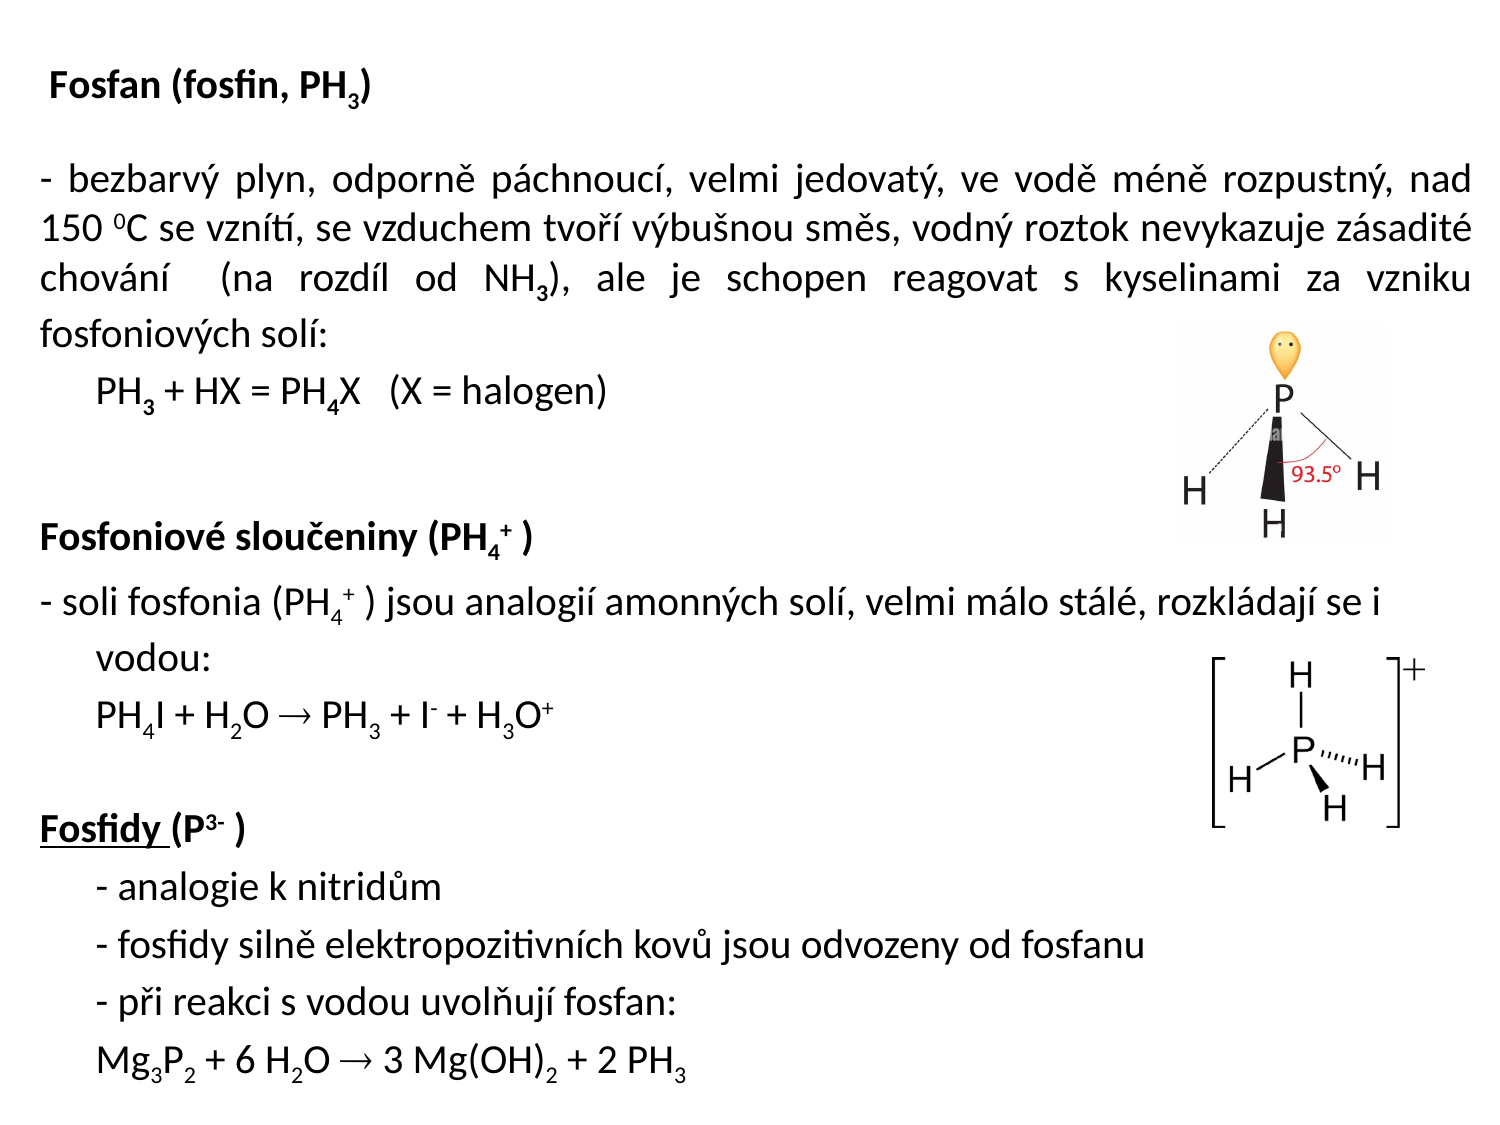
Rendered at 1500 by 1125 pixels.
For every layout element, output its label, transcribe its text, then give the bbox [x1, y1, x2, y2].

picture [1212, 657, 1426, 828]
picture [1174, 324, 1388, 543]
list Fosfan (fosfin, PH3) - bezbarvý plyn, odporně páchnoucí, velmi jedovatý, ve vodě méně rozpustný, nad 150 0C se vznítí, se vzduchem tvoří výbušnou směs, vodný roztok nevykazuje zásadité chování (na rozdíl od NH3), ale je schopen reagovat s kyselinami za vzniku fosfoniových solí: PH3 + HX = PH4X (X = halogen) Fosfoniové sloučeniny (PH4+ ) - soli fosfonia (PH4+ ) jsou analogií amonných solí, velmi málo stálé, rozkládají se i vodou: PH4I + H2O  PH3 + I- + H3O+ Fosfidy (P3- ) - analogie k nitridům - fosfidy silně elektropozitivních kovů jsou odvozeny od fosfanu - při reakci s vodou uvolňují fosfan: Mg3P2 + 6 H2O  3 Mg(OH)2 + 2 PH3 [24, 50, 1488, 1100]
